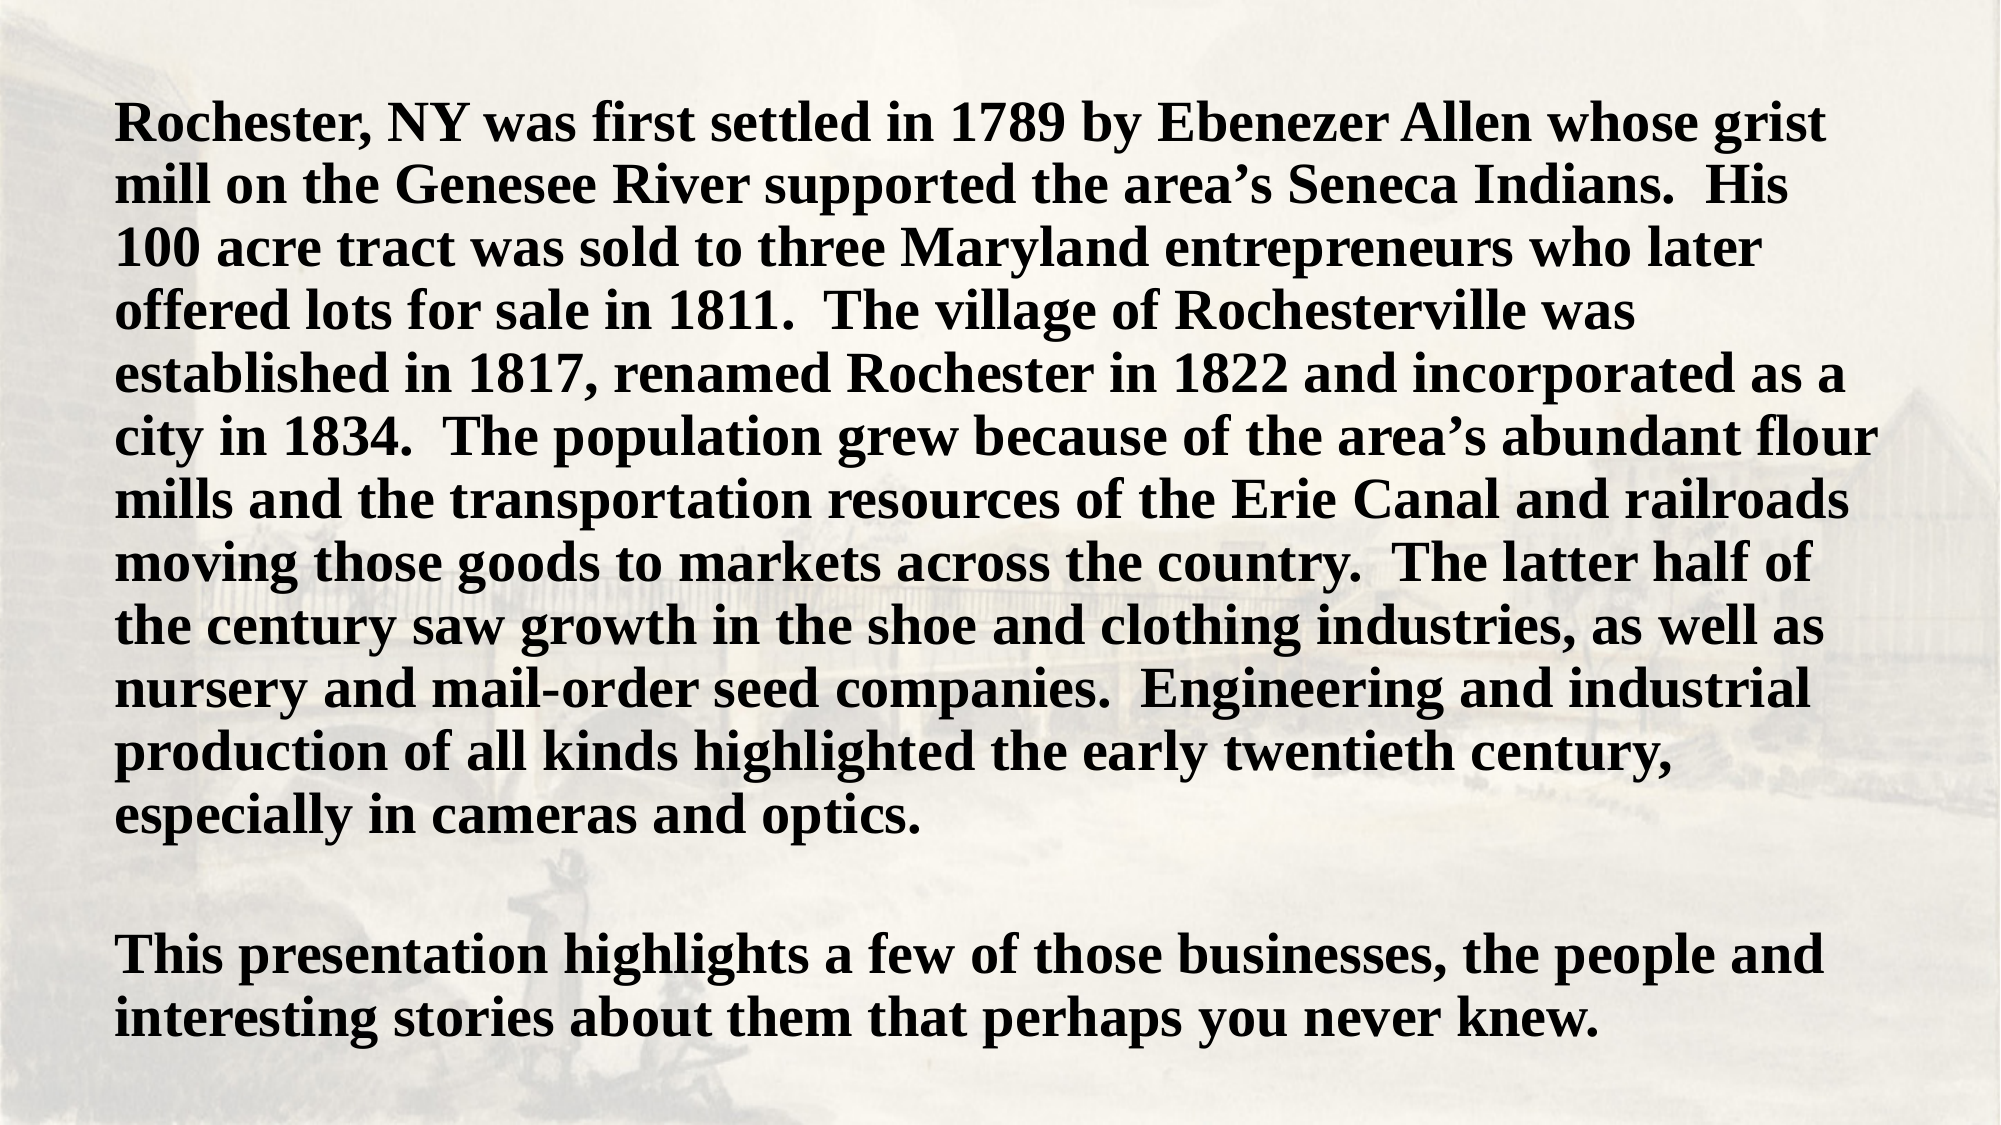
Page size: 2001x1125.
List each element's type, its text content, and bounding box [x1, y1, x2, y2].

picture [0, 0, 2001, 1125]
subtitle Rochester, NY was first settled in 1789 by Ebenezer Allen whose grist mill on the Genesee River supported the area’s Seneca Indians. His 100 acre tract was sold to three Maryland entrepreneurs who later offered lots for sale in 1811. The village of Rochesterville was established in 1817, renamed Rochester in 1822 and incorporated as a city in 1834. The population grew because of the area’s abundant flour mills and the transportation resources of the Erie Canal and railroads moving those goods to markets across the country. The latter half of the century saw growth in the shoe and clothing industries, as well as nursery and mail-order seed companies. Engineering and industrial production of all kinds highlighted the early twentieth century, especially in cameras and optics. This presentation highlights a few of those businesses, the people and interesting stories about them that perhaps you never knew. [99, 83, 1902, 1059]
